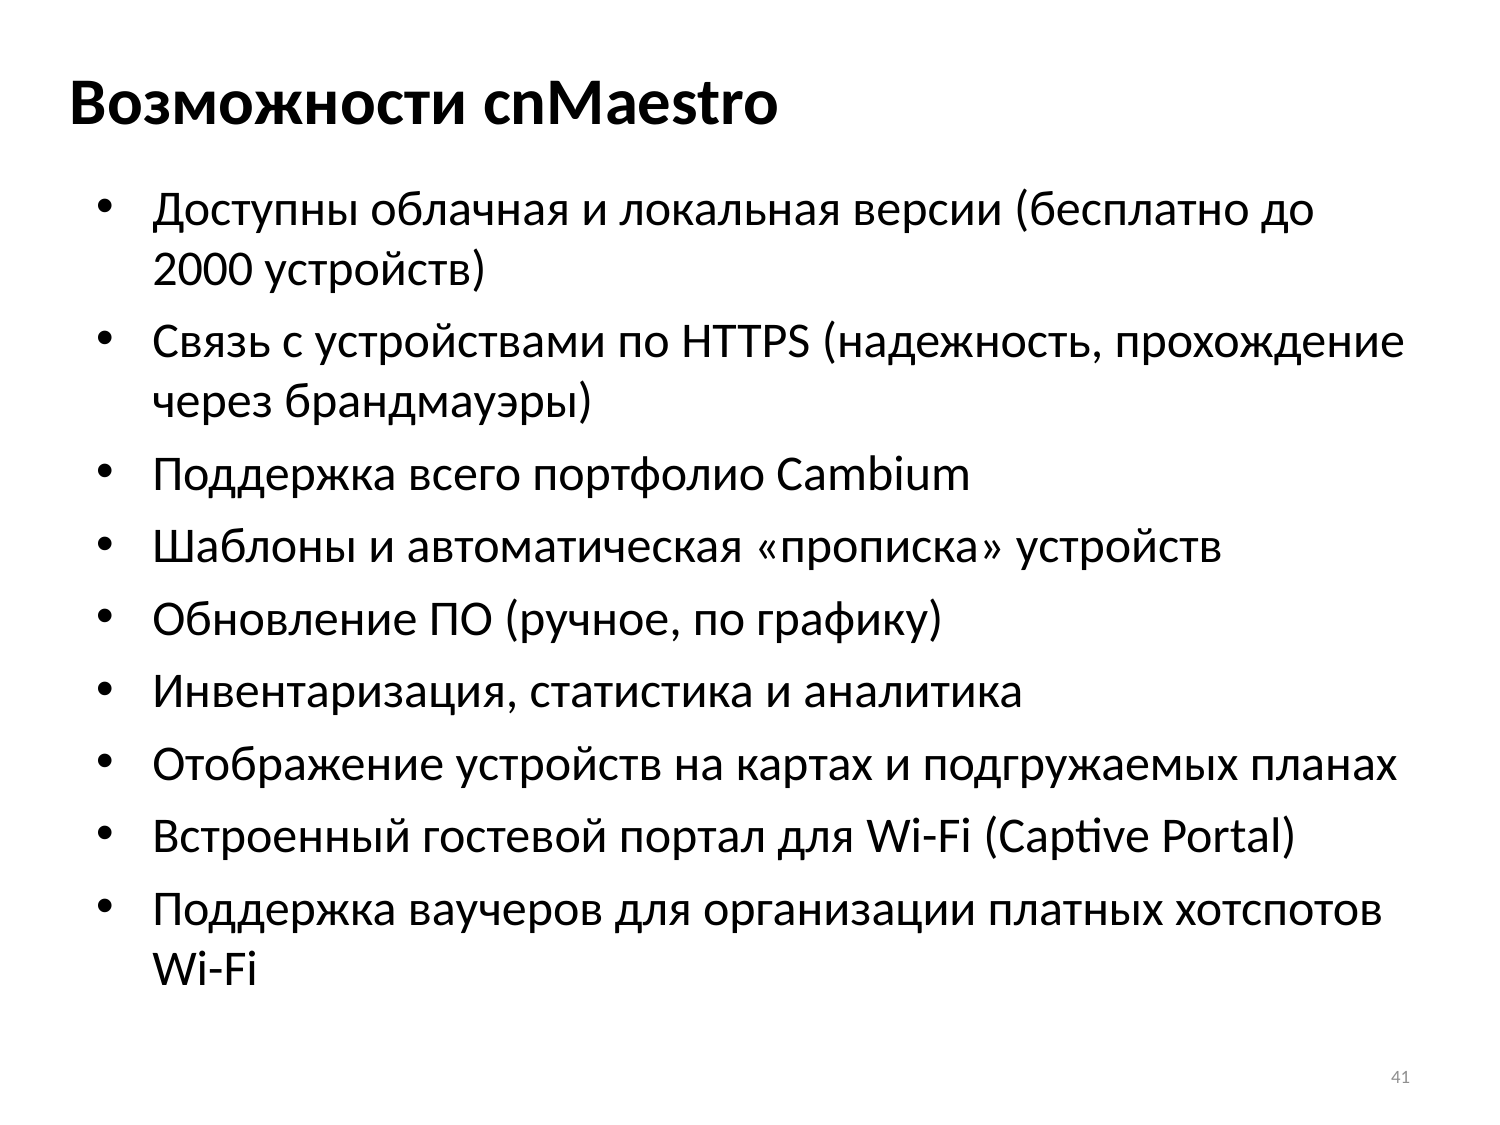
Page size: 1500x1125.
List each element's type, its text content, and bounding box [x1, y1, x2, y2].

title Возможности cnMaestro [54, 37, 1481, 168]
text_box Доступны облачная и локальная версии (бесплатно до 2000 устройств) Связь с устройствами по HTTPS (надежность, прохождение через брандмауэры) Поддержка всего портфолио Cambium Шаблоны и автоматическая «прописка» устройств Обновление ПО (ручное, по графику) Инвентаризация, статистика и аналитика Отображение устройств на картах и подгружаемых планах Встроенный гостевой портал для Wi-Fi (Captive Portal) Поддержка ваучеров для организации платных хотспотов Wi-Fi [81, 167, 1425, 1076]
slide_number 41 [1337, 1076, 1425, 1106]
